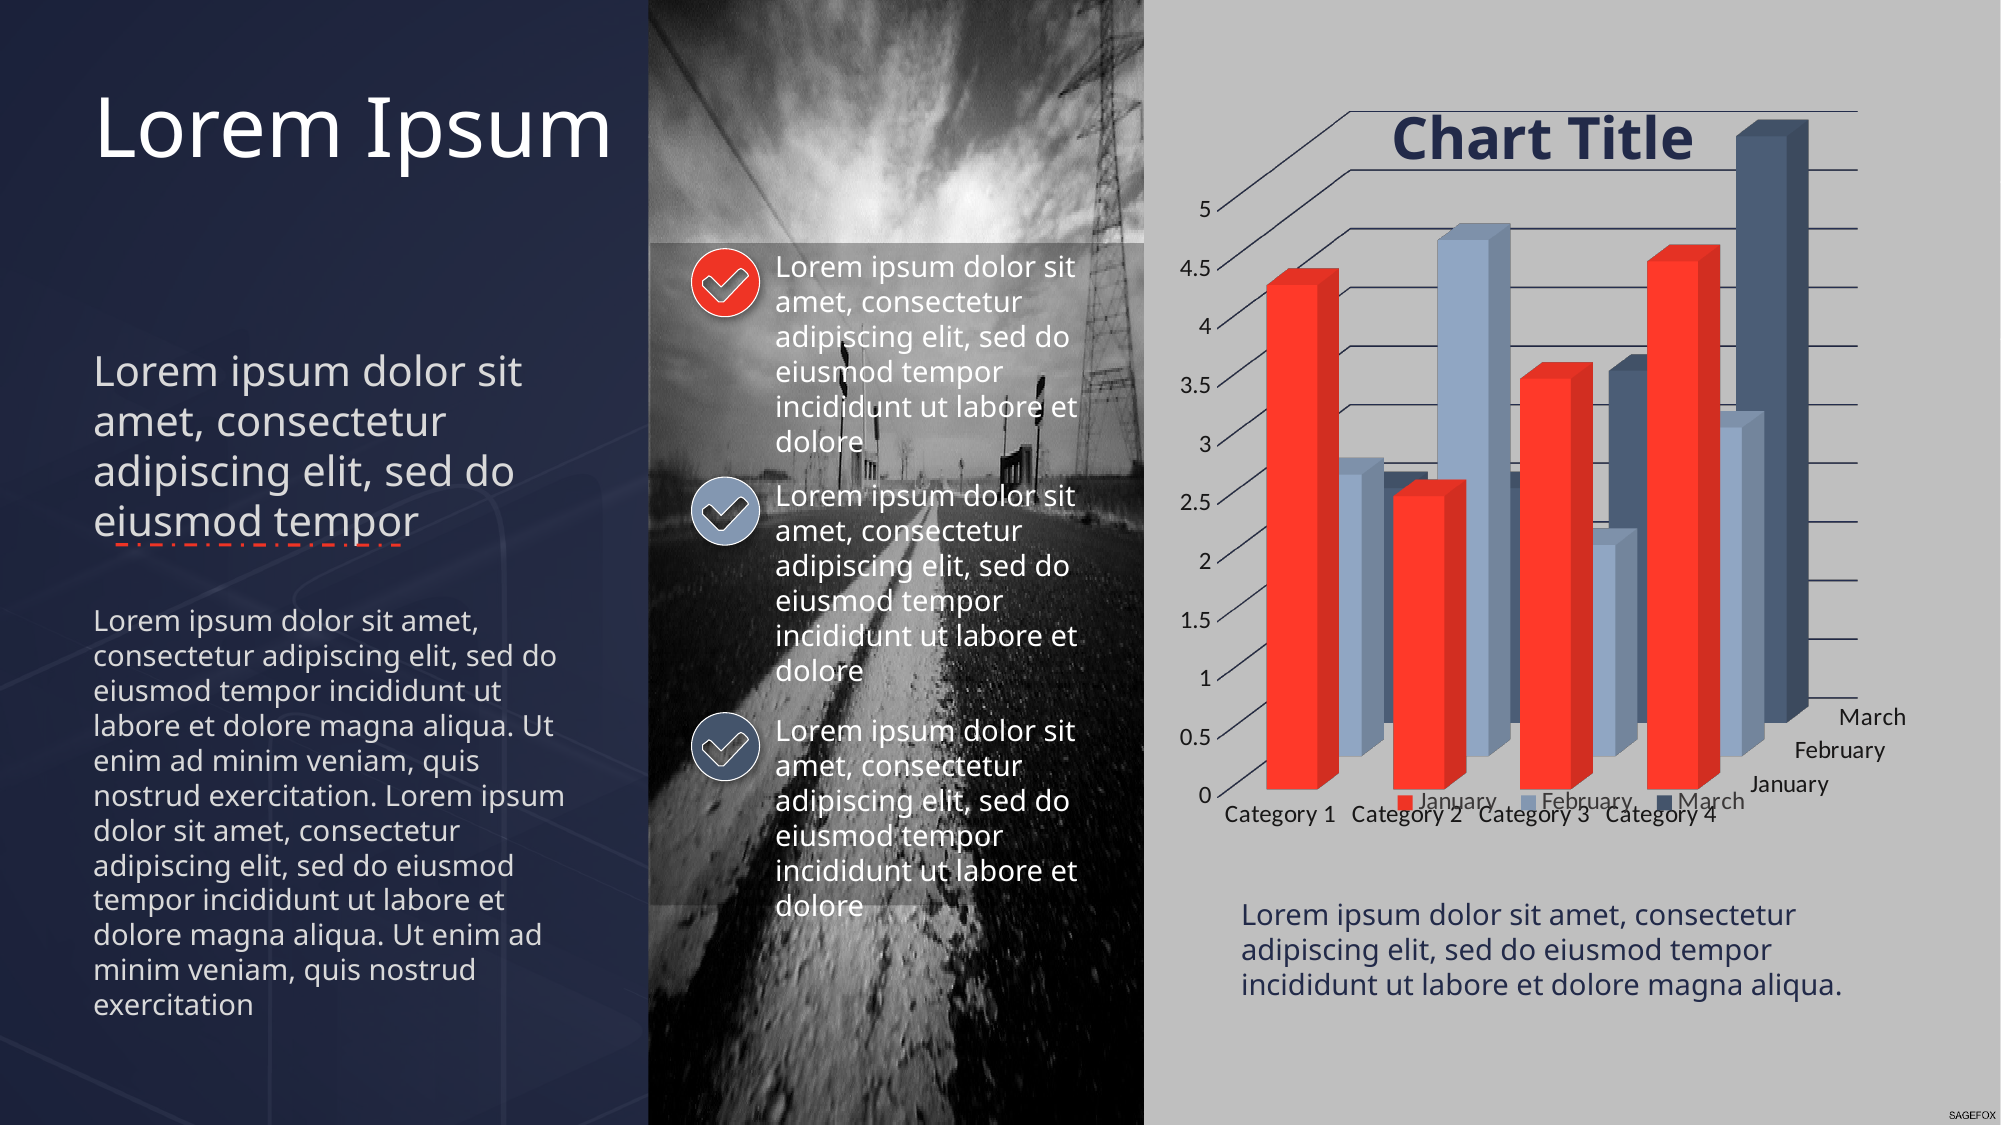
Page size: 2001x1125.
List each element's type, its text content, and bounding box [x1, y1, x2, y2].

text_box [691, 712, 760, 781]
text_box [1143, 0, 2000, 1125]
text_box Lorem ipsum dolor sit amet, consectetur adipiscing elit, sed do eiusmod tempor incididunt ut labore et dolore [775, 477, 1121, 687]
text_box [649, 242, 1143, 907]
text_box [647, 0, 1143, 1125]
text_box Lorem ipsum dolor sit amet, consectetur adipiscing elit, sed do eiusmod tempor incididunt ut labore et dolore [775, 248, 1121, 459]
text_box Lorem ipsum dolor sit amet, consectetur adipiscing elit, sed do eiusmod tempor incididunt ut labore et dolore magna aliqua. Ut enim ad minim veniam, quis nostrud exercitation. Lorem ipsum dolor sit amet, consectetur adipiscing elit, sed do eiusmod tempor incididunt ut labore et dolore magna aliqua. Ut enim ad minim veniam, quis nostrud exercitation [78, 594, 604, 1074]
text_box Lorem ipsum dolor sit amet, consectetur adipiscing elit, sed do eiusmod tempor incididunt ut labore et dolore magna aliqua. [1226, 906, 1909, 1009]
text_box Lorem ipsum dolor sit amet, consectetur adipiscing elit, sed do eiusmod tempor [78, 337, 604, 552]
text_box Lorem ipsum dolor sit amet, consectetur adipiscing elit, sed do eiusmod tempor incididunt ut labore et dolore [775, 712, 1121, 923]
text_box Lorem Ipsum [78, 66, 649, 182]
picture [1924, 0, 2001, 1125]
chart [1159, 10, 1975, 906]
text_box [691, 477, 760, 546]
text_box [691, 248, 760, 317]
